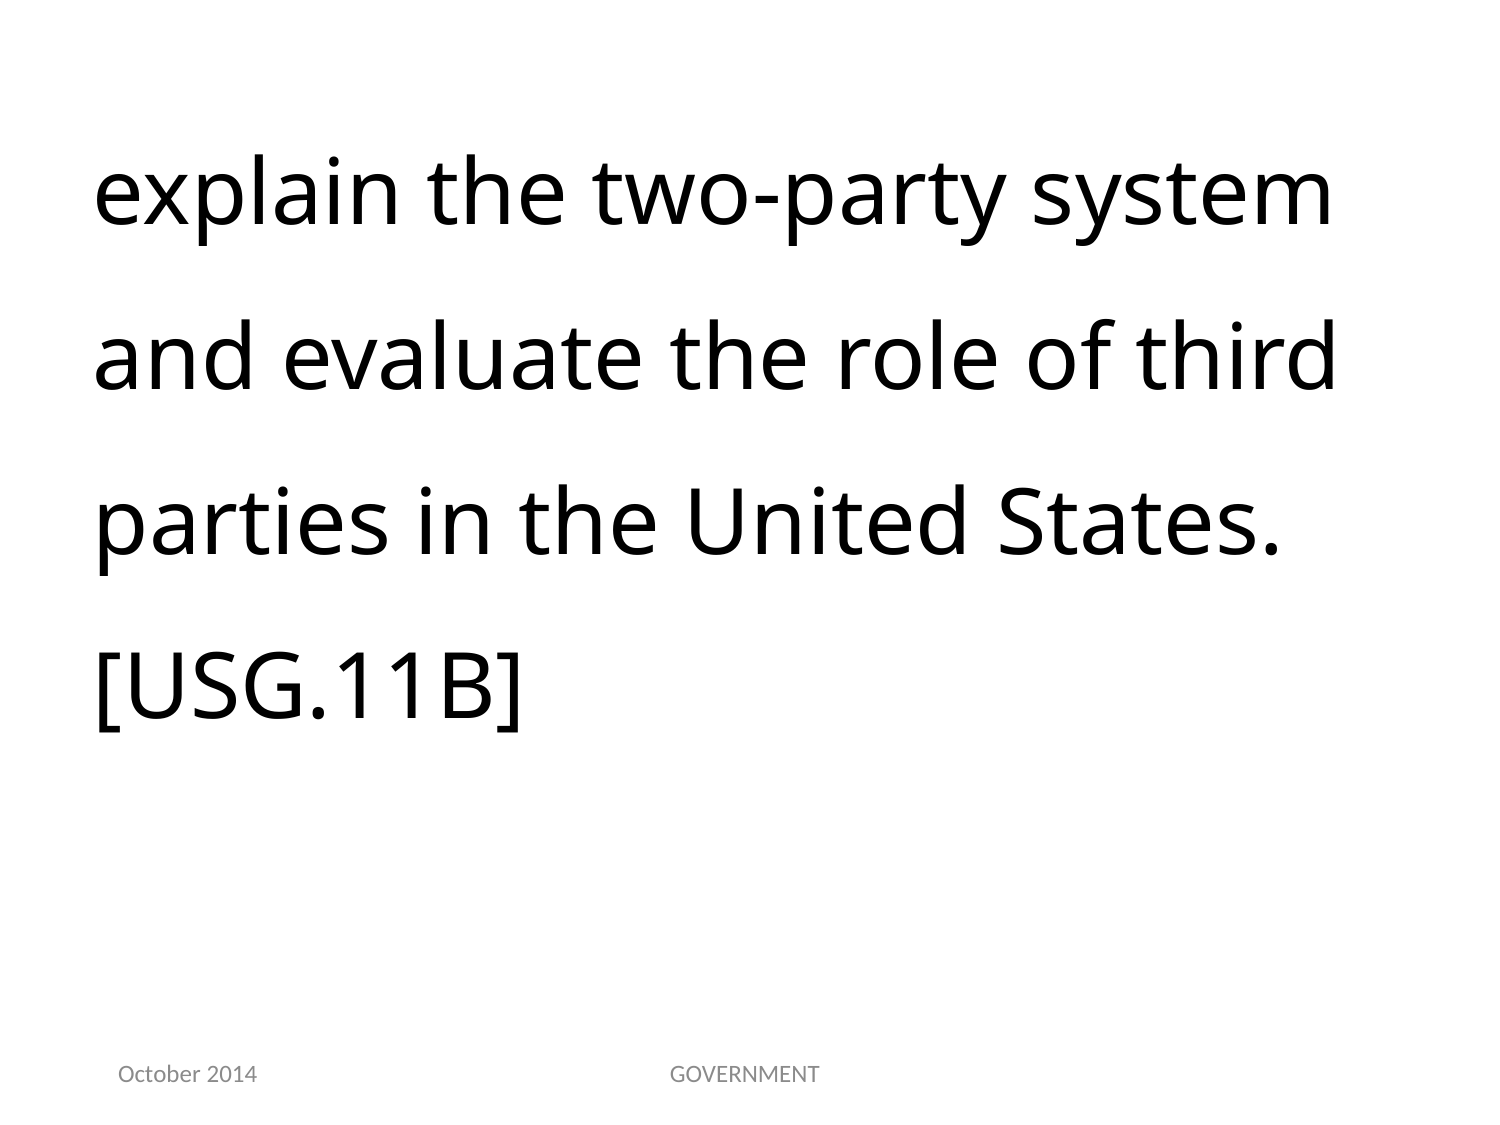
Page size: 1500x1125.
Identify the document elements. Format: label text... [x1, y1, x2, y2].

subtitle explain the two-party system and evaluate the role of third parties in the United States.[USG.11B] [78, 70, 1429, 1014]
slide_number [103, 1042, 441, 1103]
footer GOVERNMENT [492, 1042, 999, 1103]
